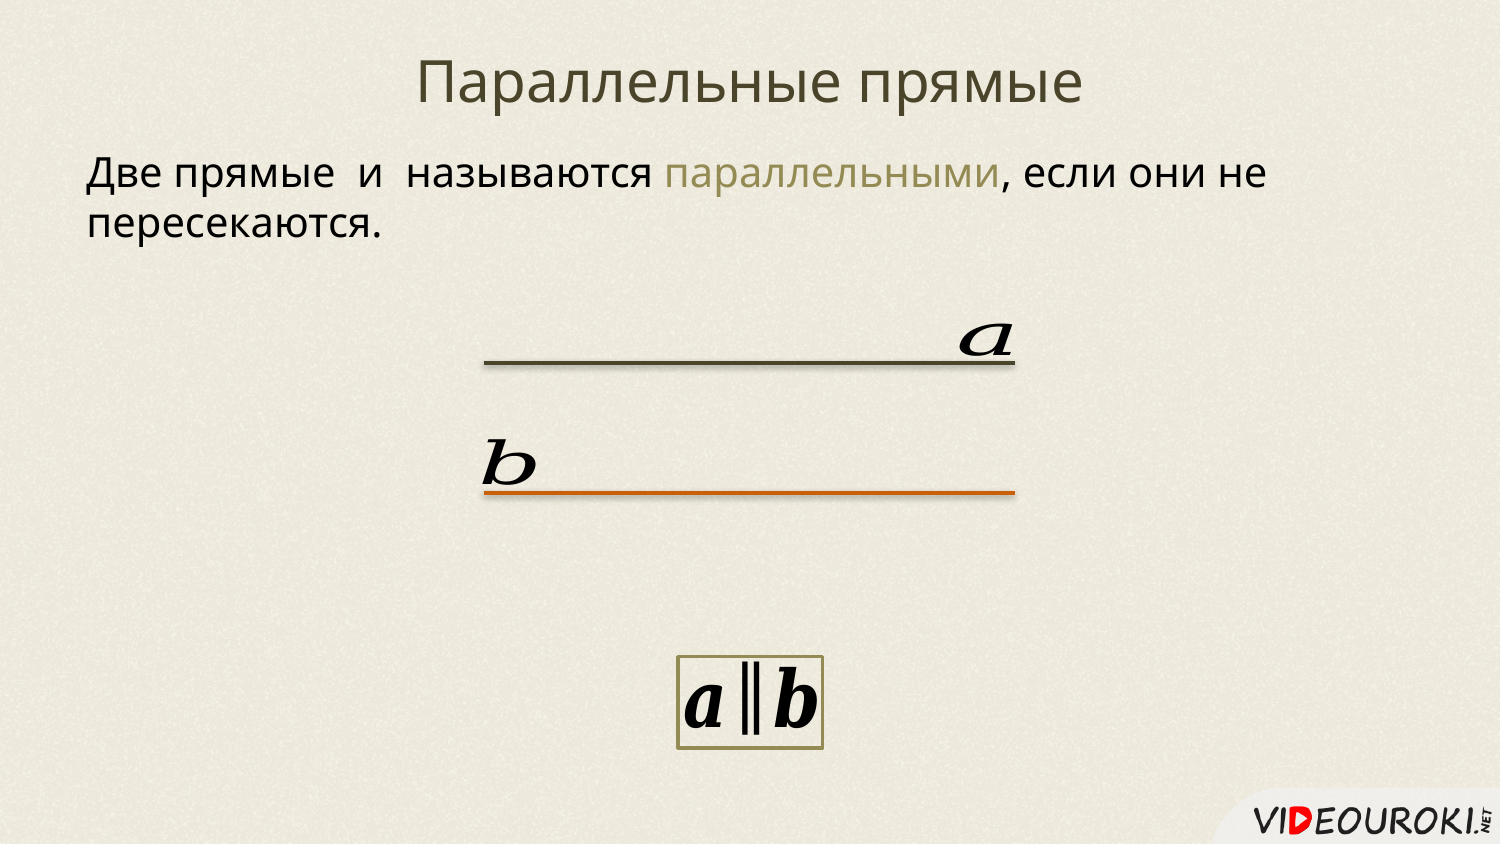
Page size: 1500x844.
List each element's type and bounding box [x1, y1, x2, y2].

text_box [1210, 787, 1500, 844]
picture [0, 0, 1500, 844]
